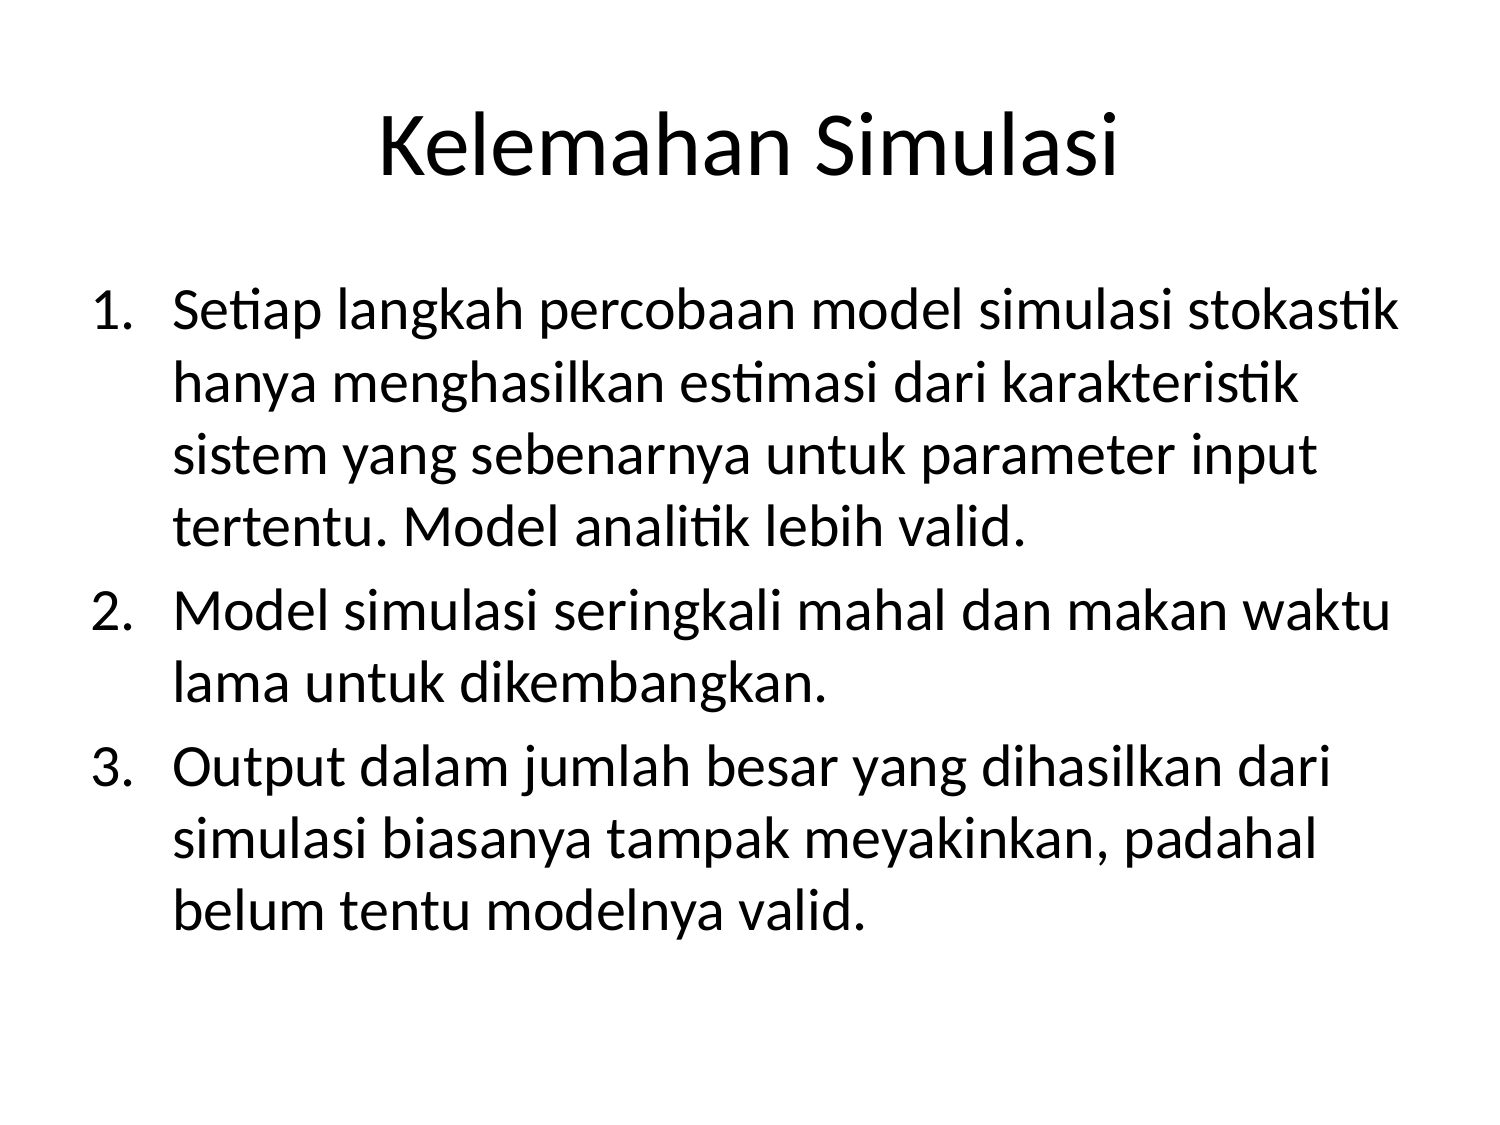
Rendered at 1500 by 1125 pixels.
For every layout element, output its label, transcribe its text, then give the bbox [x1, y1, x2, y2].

list Setiap langkah percobaan model simulasi stokastik hanya menghasilkan estimasi dari karakteristik sistem yang sebenarnya untuk parameter input tertentu. Model analitik lebih valid. Model simulasi seringkali mahal dan makan waktu lama untuk dikembangkan. Output dalam jumlah besar yang dihasilkan dari simulasi biasanya tampak meyakinkan, padahal belum tentu modelnya valid. [75, 262, 1425, 1005]
title Kelemahan Simulasi [75, 45, 1425, 233]
